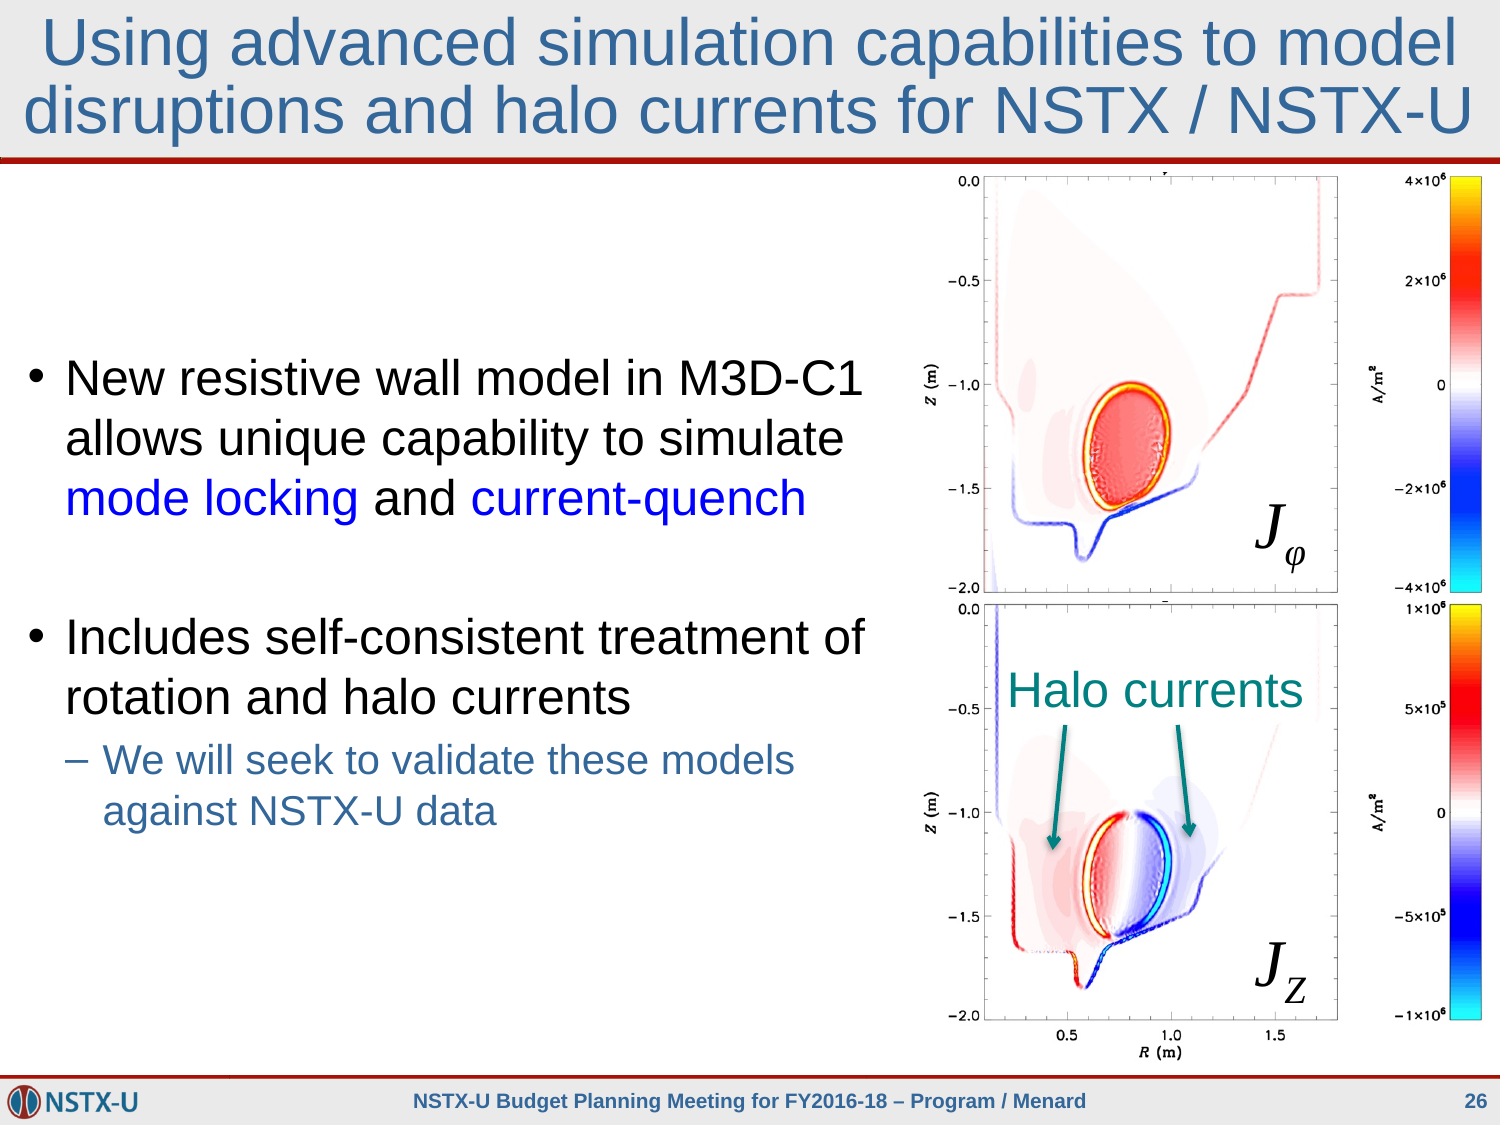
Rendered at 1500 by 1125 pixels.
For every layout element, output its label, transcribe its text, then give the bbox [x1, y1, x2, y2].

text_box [1052, 724, 1066, 851]
picture [914, 172, 1488, 598]
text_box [1177, 724, 1191, 838]
picture [0, 600, 1500, 1125]
list New resistive wall model in M3D-C1 allows unique capability to simulate mode locking and current-quench Includes self-consistent treatment of rotation and halo currents We will seek to validate these models against NSTX-U data [12, 337, 900, 900]
picture [0, 158, 1500, 164]
title Using advanced simulation capabilities to model disruptions and halo currents for NSTX / NSTX-U [0, 0, 1500, 158]
